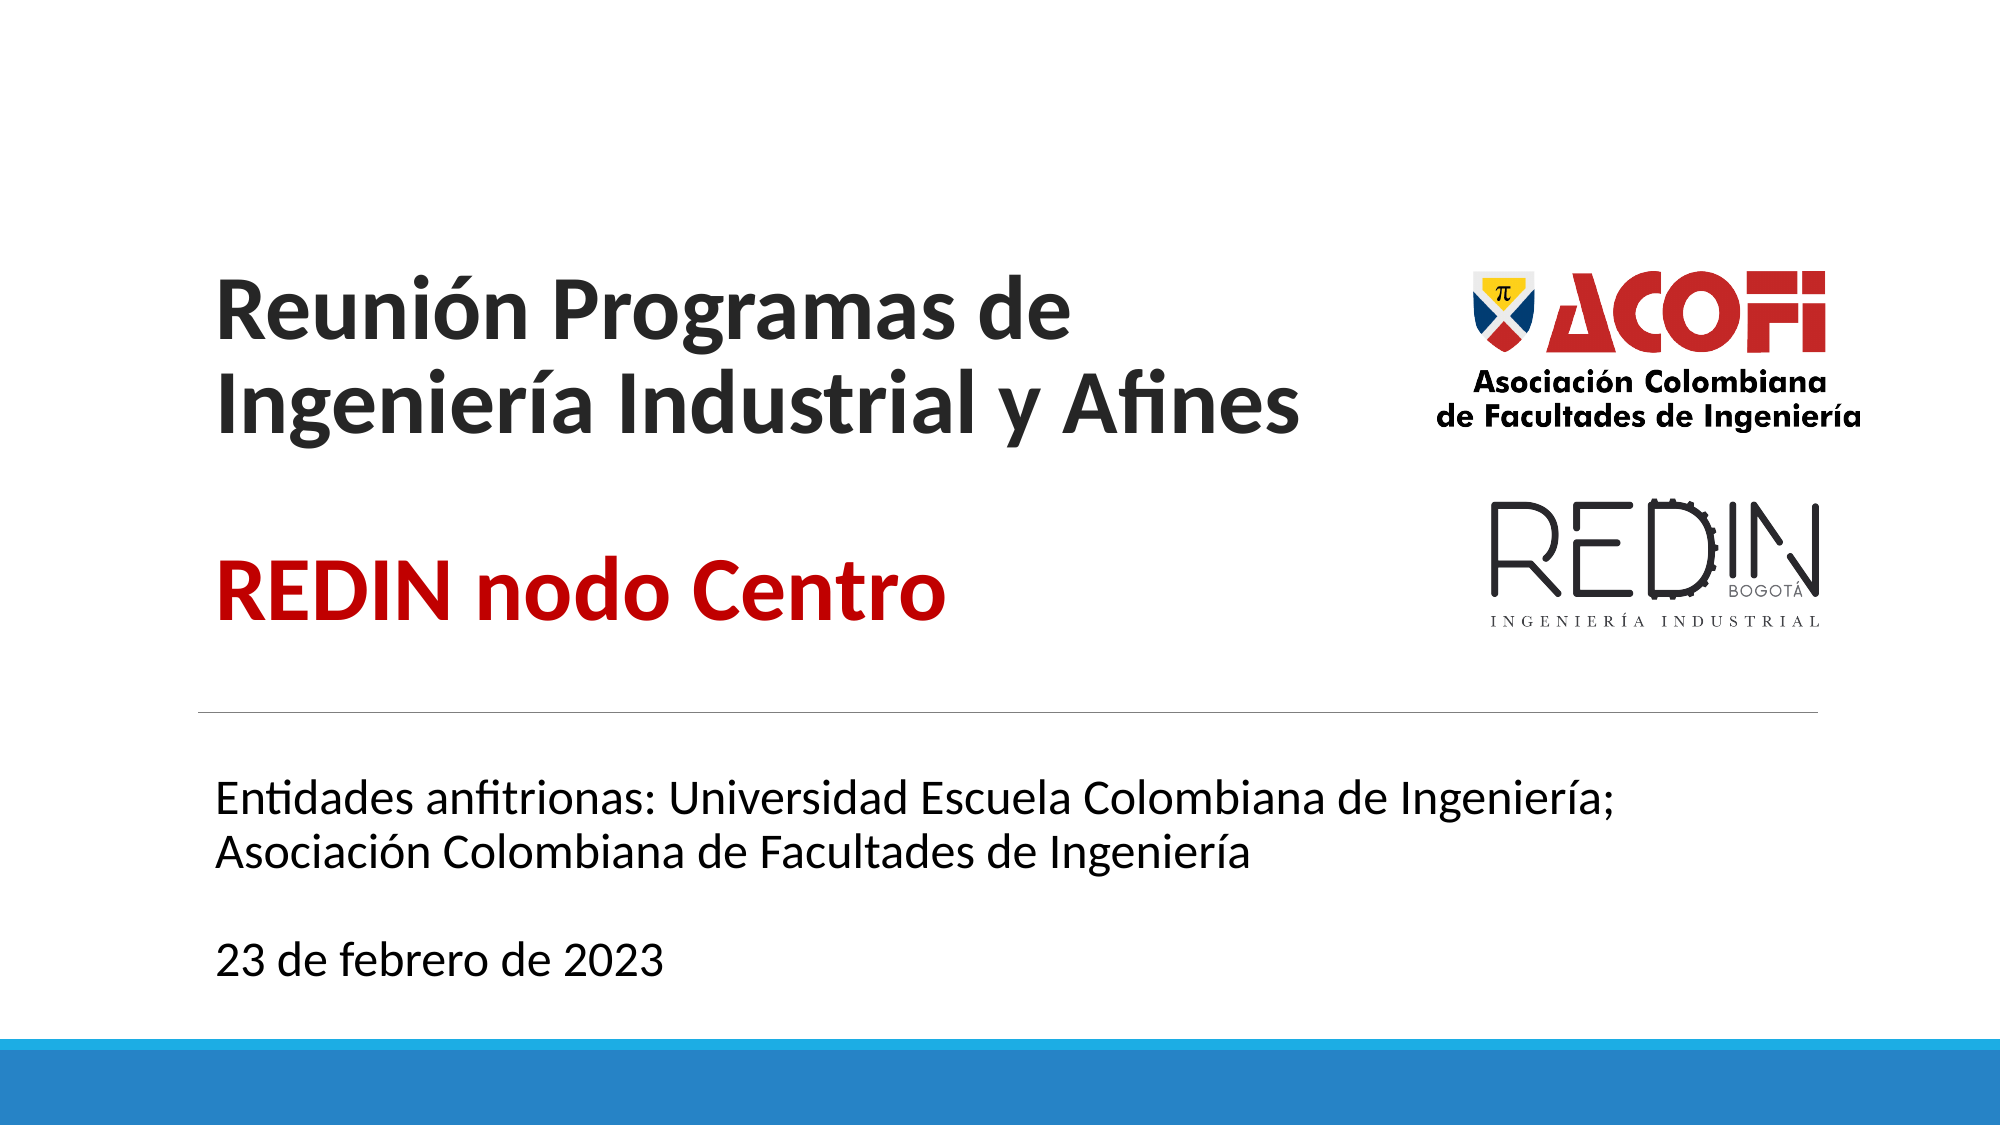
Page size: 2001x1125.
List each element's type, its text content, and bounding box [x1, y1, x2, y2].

subtitle Entidades anfitrionas: Universidad Escuela Colombiana de Ingeniería; Asociación Colombiana de Facultades de Ingeniería 23 de febrero de 2023 [200, 763, 1813, 997]
picture [1450, 460, 1860, 665]
picture [1437, 271, 1861, 433]
title Reunión Programas de Ingeniería Industrial y Afines REDIN nodo Centro [200, 218, 1378, 647]
